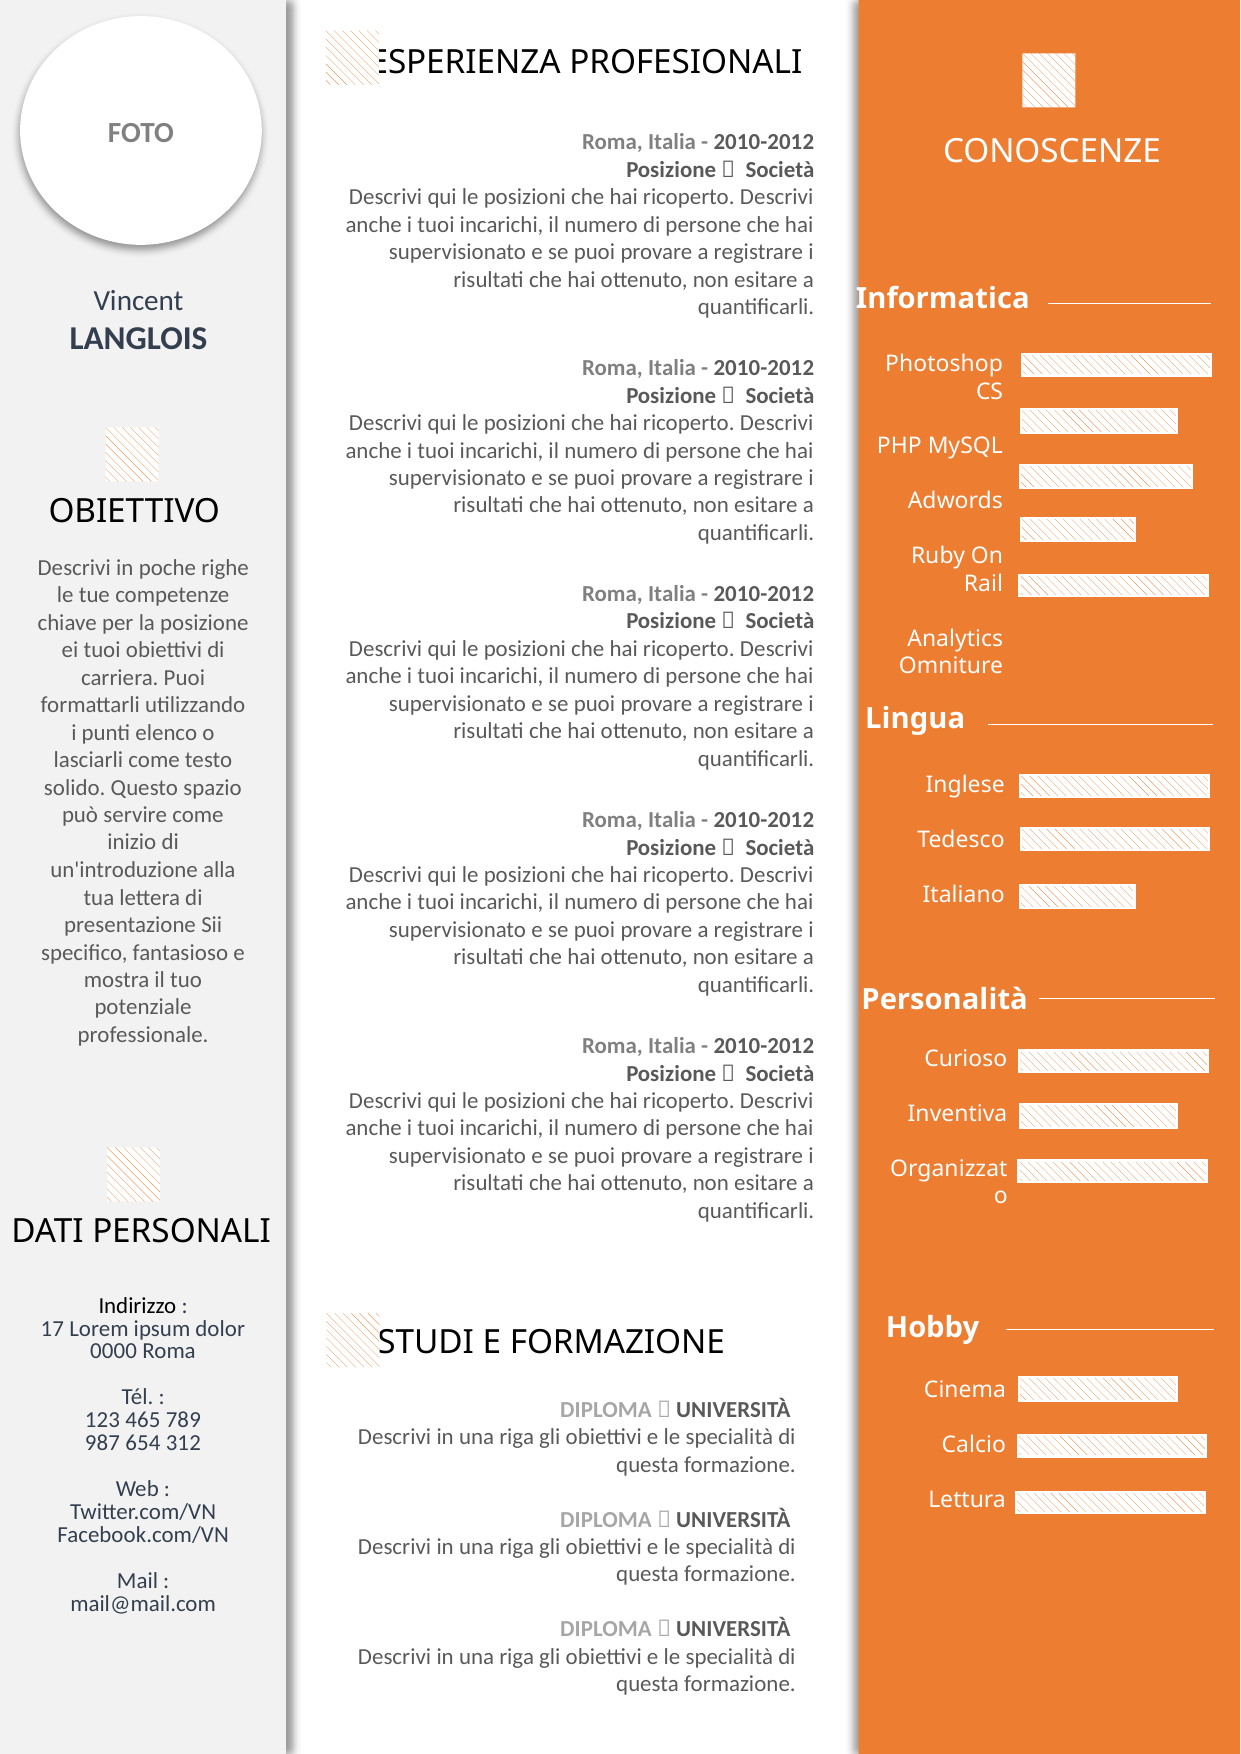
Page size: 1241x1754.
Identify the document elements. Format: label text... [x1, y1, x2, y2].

text_box Roma, Italia - 2010-2012 Posizione  Società Descrivi qui le posizioni che hai ricoperto. Descrivi anche i tuoi incarichi, il numero di persone che hai supervisionato e se puoi provare a registrare i risultati che hai ottenuto, non esitare a quantificarli. Roma, Italia - 2010-2012 Posizione  Società Descrivi qui le posizioni che hai ricoperto. Descrivi anche i tuoi incarichi, il numero di persone che hai supervisionato e se puoi provare a registrare i risultati che hai ottenuto, non esitare a quantificarli. Roma, Italia - 2010-2012 Posizione  Società Descrivi qui le posizioni che hai ricoperto. Descrivi anche i tuoi incarichi, il numero di persone che hai supervisionato e se puoi provare a registrare i risultati che hai ottenuto, non esitare a quantificarli. Roma, Italia - 2010-2012 Posizione  Società Descrivi qui le posizioni che hai ricoperto. Descrivi anche i tuoi incarichi, il numero di persone che hai supervisionato e se puoi provare a registrare i risultati che hai ottenuto, non esitare a quantificarli. Roma, Italia - 2010-2012 Posizione  Società Descrivi qui le posizioni che hai ricoperto. Descrivi anche i tuoi incarichi, il numero di persone che hai supervisionato e se puoi provare a registrare i risultati che hai ottenuto, non esitare a quantificarli. [316, 119, 830, 1264]
text_box [1019, 1103, 1178, 1129]
text_box CONOSCENZE [912, 121, 1193, 177]
text_box Indirizzo : 17 Lorem ipsum dolor 0000 Roma Tél. : 123 465 789 987 654 312 Web : Twitter.com/VN Facebook.com/VN Mail : mail@mail.com [21, 1294, 265, 1616]
text_box [858, 0, 1241, 1754]
text_box [1018, 1049, 1209, 1073]
text_box FOTO [19, 15, 263, 246]
text_box [1020, 408, 1178, 434]
text_box Hobby [871, 1301, 995, 1351]
text_box OBIETTIVO [33, 481, 235, 537]
text_box [1017, 1434, 1207, 1458]
text_box [1018, 574, 1209, 597]
text_box Descrivi in ​​poche righe le tue competenze chiave per la posizione ei tuoi obiettivi di carriera. Puoi formattarli utilizzando i punti elenco o lasciarli come testo solido. Questo spazio può servire come inizio di un'introduzione alla tua lettera di presentazione Sii specifico, fantasioso e mostra il tuo potenziale professionale. [21, 545, 265, 1055]
text_box [1015, 1491, 1206, 1514]
text_box [104, 426, 160, 483]
text_box Curioso Inventiva Organizzato [862, 1036, 1023, 1216]
text_box Photoshop CS PHP MySQL Adwords Ruby On Rail Analytics Omniture [858, 341, 1018, 714]
text_box Personalità [846, 972, 1043, 1023]
text_box [1018, 1376, 1178, 1402]
text_box Cinema Calcio Lettura [861, 1367, 1021, 1520]
text_box Lingua [850, 692, 981, 743]
text_box [1021, 353, 1212, 377]
text_box [1019, 884, 1136, 909]
text_box [1019, 774, 1210, 798]
text_box [1017, 1159, 1208, 1183]
text_box [325, 30, 380, 86]
text_box [1020, 827, 1210, 851]
text_box ESPERIENZA PROFESIONALI [354, 32, 818, 87]
text_box Informatica [841, 271, 1045, 322]
text_box DATI PERSONALI [0, 1201, 286, 1257]
text_box Inglese Tedesco Italiano [859, 762, 1020, 915]
text_box [1020, 517, 1136, 542]
text_box DIPLOMA  UNIVERSITÀ Descrivi in ​​una riga gli obiettivi e le specialità di questa formazione. DIPLOMA  UNIVERSITÀ Descrivi in ​​una riga gli obiettivi e le specialità di questa formazione. DIPLOMA  UNIVERSITÀ Descrivi in ​​una riga gli obiettivi e le specialità di questa formazione. [313, 1386, 811, 1704]
text_box [325, 1312, 381, 1368]
text_box [1021, 52, 1076, 108]
text_box STUDI E FORMAZIONE [381, 1313, 741, 1368]
text_box Vincent LANGLOIS [21, 273, 256, 364]
text_box [0, 0, 287, 1754]
text_box [106, 1146, 161, 1203]
text_box [1019, 464, 1193, 489]
